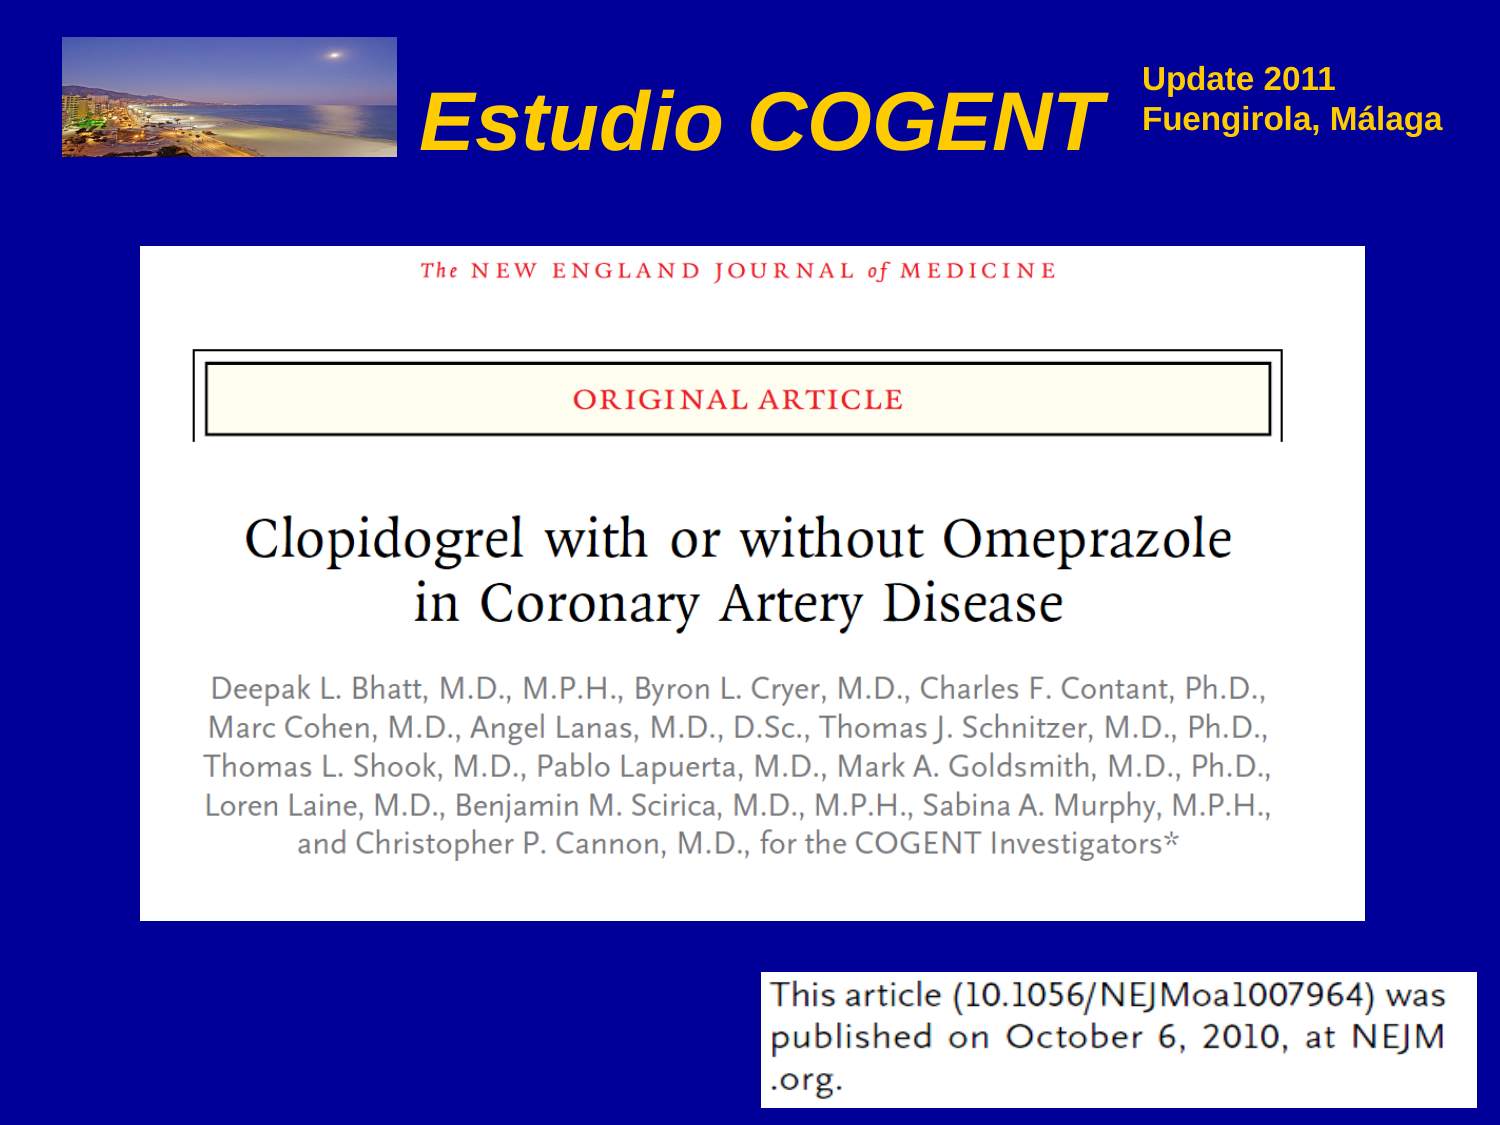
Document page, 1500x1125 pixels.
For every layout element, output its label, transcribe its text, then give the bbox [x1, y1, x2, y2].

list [140, 245, 1365, 922]
picture [761, 972, 1477, 1109]
title Estudio COGENT [112, 46, 1388, 188]
picture [62, 37, 397, 157]
